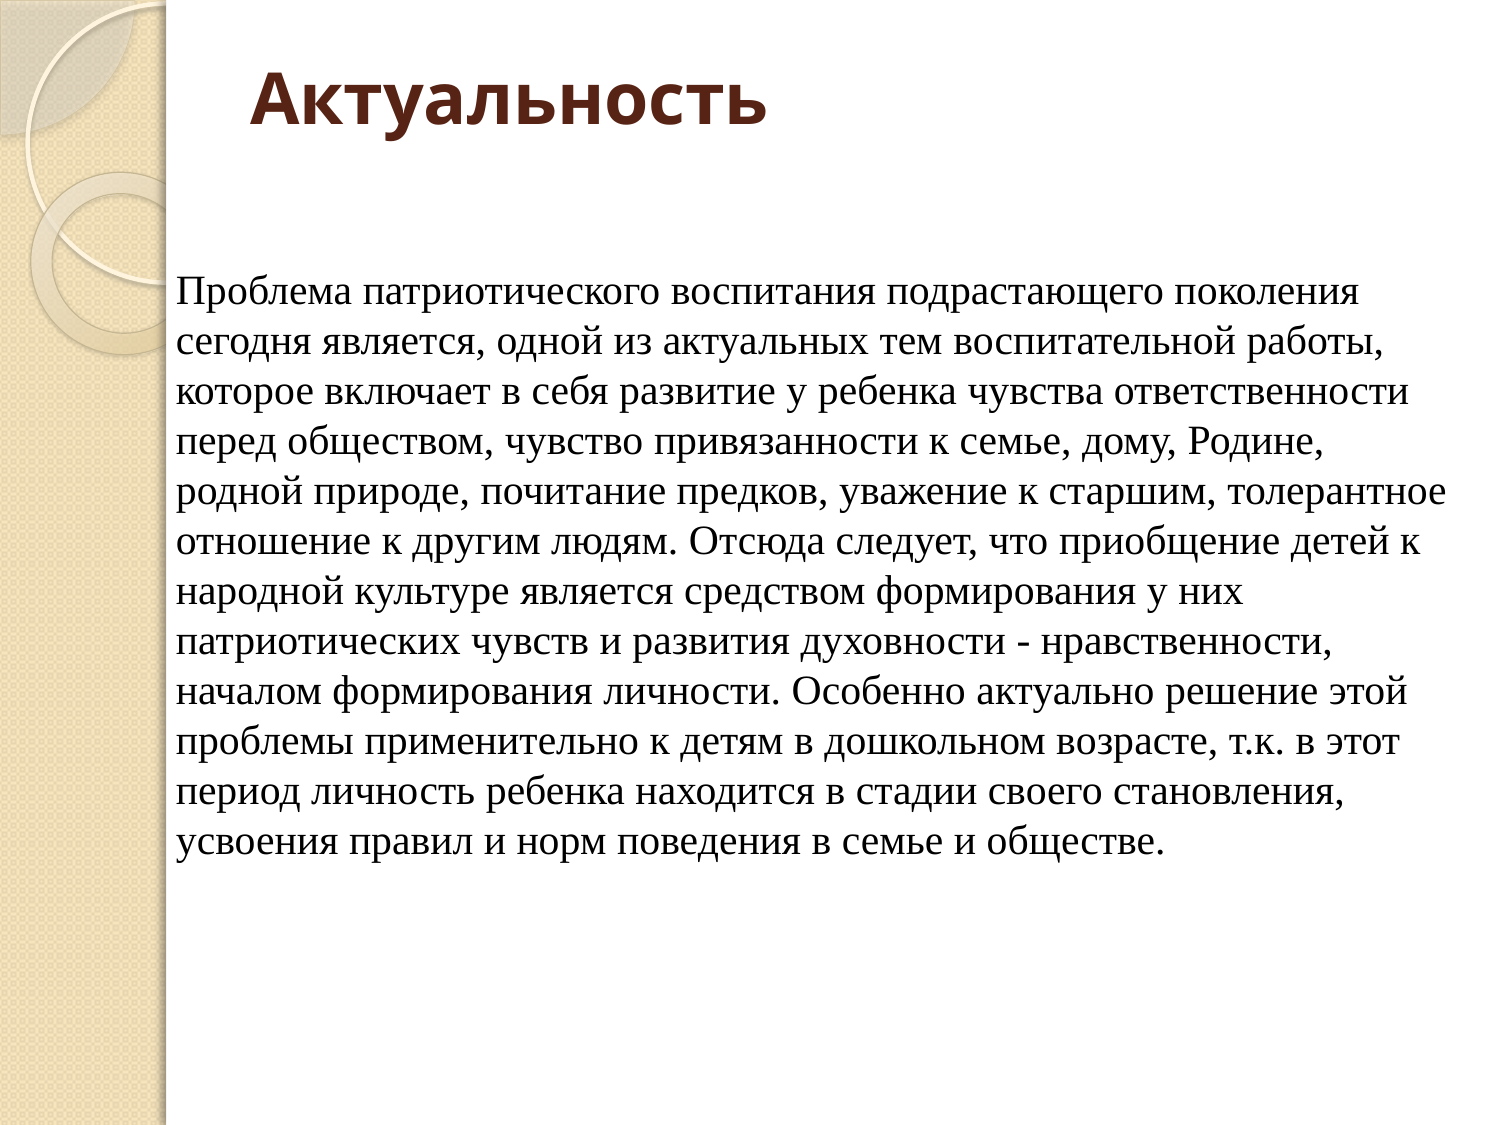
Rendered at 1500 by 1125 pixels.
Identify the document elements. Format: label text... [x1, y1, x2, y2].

title Актуальность [235, 45, 1466, 233]
list Проблема патриотического воспитания подрастающего поколения сегодня является, одной из актуальных тем воспитательной работы, которое включает в себя развитие у ребенка чувства ответственности перед обществом, чувство привязанности к семье, дому, Родине, родной природе, почитание предков, уважение к старшим, толерантное отношение к другим людям. Отсюда следует, что приобщение детей к народной культуре является средством формирования у них патриотических чувств и развития духовности - нравственности, началом формирования личности. Особенно актуально решение этой проблемы применительно к детям в дошкольном возрасте, т.к. в этот период личность ребенка находится в стадии своего становления, усвоения правил и норм поведения в семье и обществе. [147, 255, 1466, 1025]
